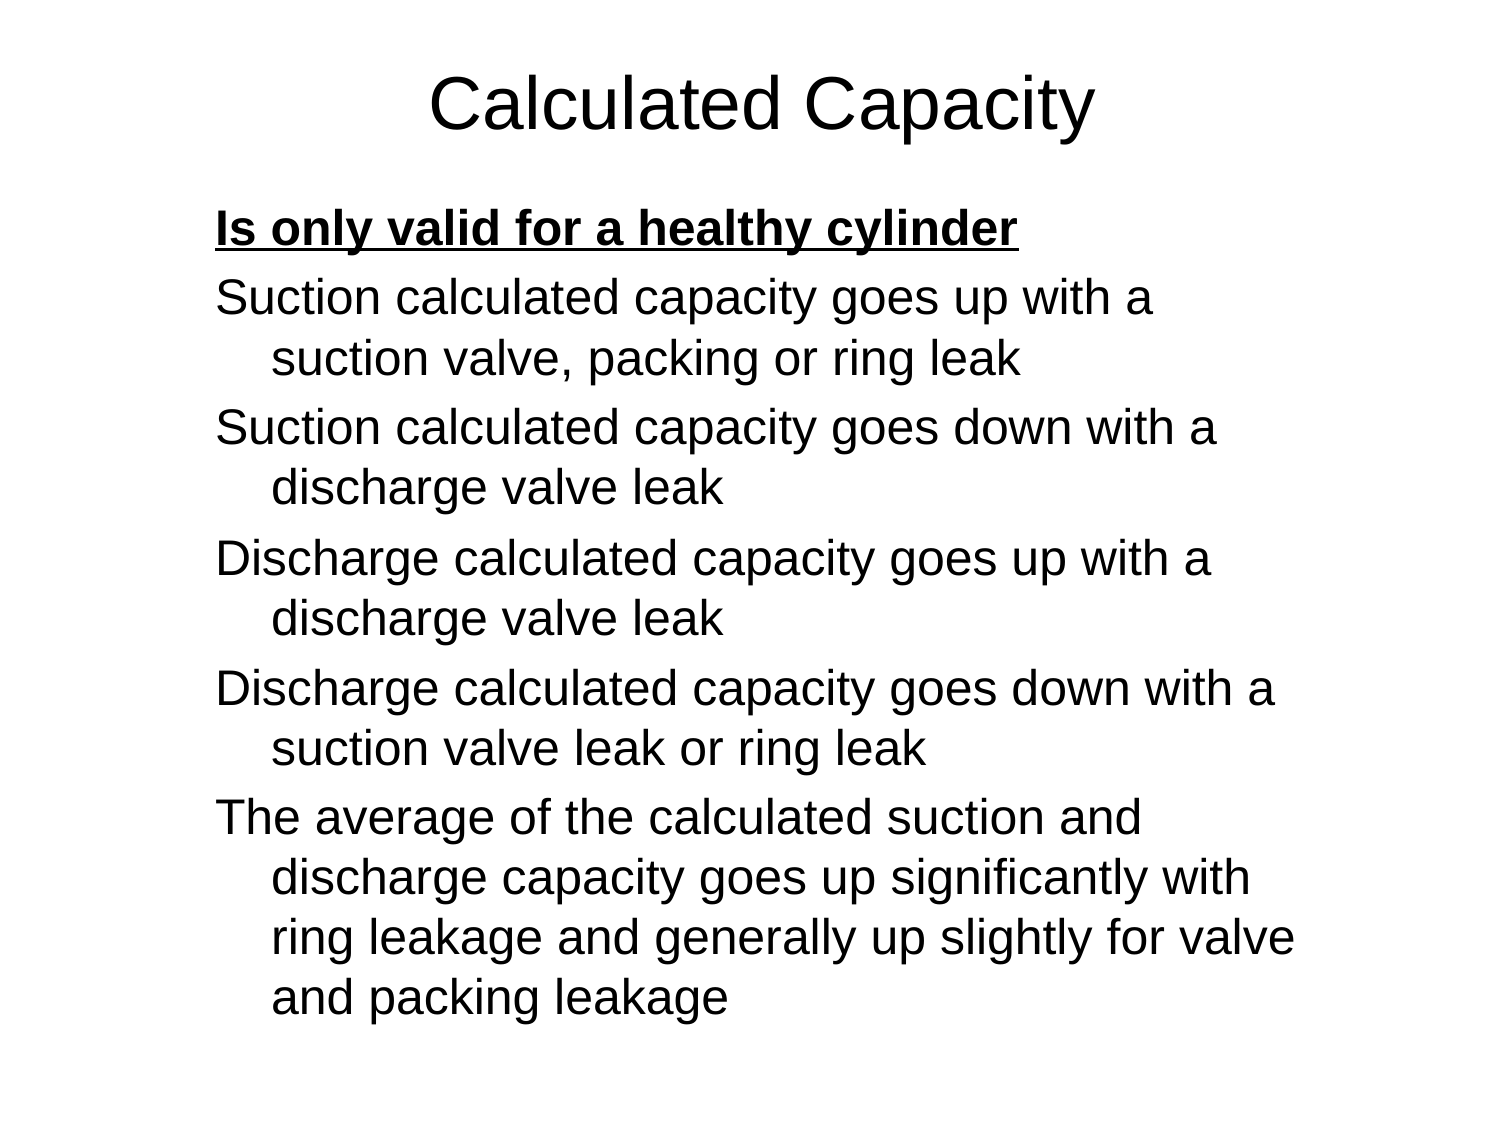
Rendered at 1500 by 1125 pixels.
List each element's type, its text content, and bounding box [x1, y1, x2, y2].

title Calculated Capacity [87, 50, 1438, 150]
list Is only valid for a healthy cylinder Suction calculated capacity goes up with a suction valve, packing or ring leak Suction calculated capacity goes down with a discharge valve leak Discharge calculated capacity goes up with a discharge valve leak Discharge calculated capacity goes down with a suction valve leak or ring leak The average of the calculated suction and discharge capacity goes up significantly with ring leakage and generally up slightly for valve and packing leakage [200, 187, 1325, 1088]
